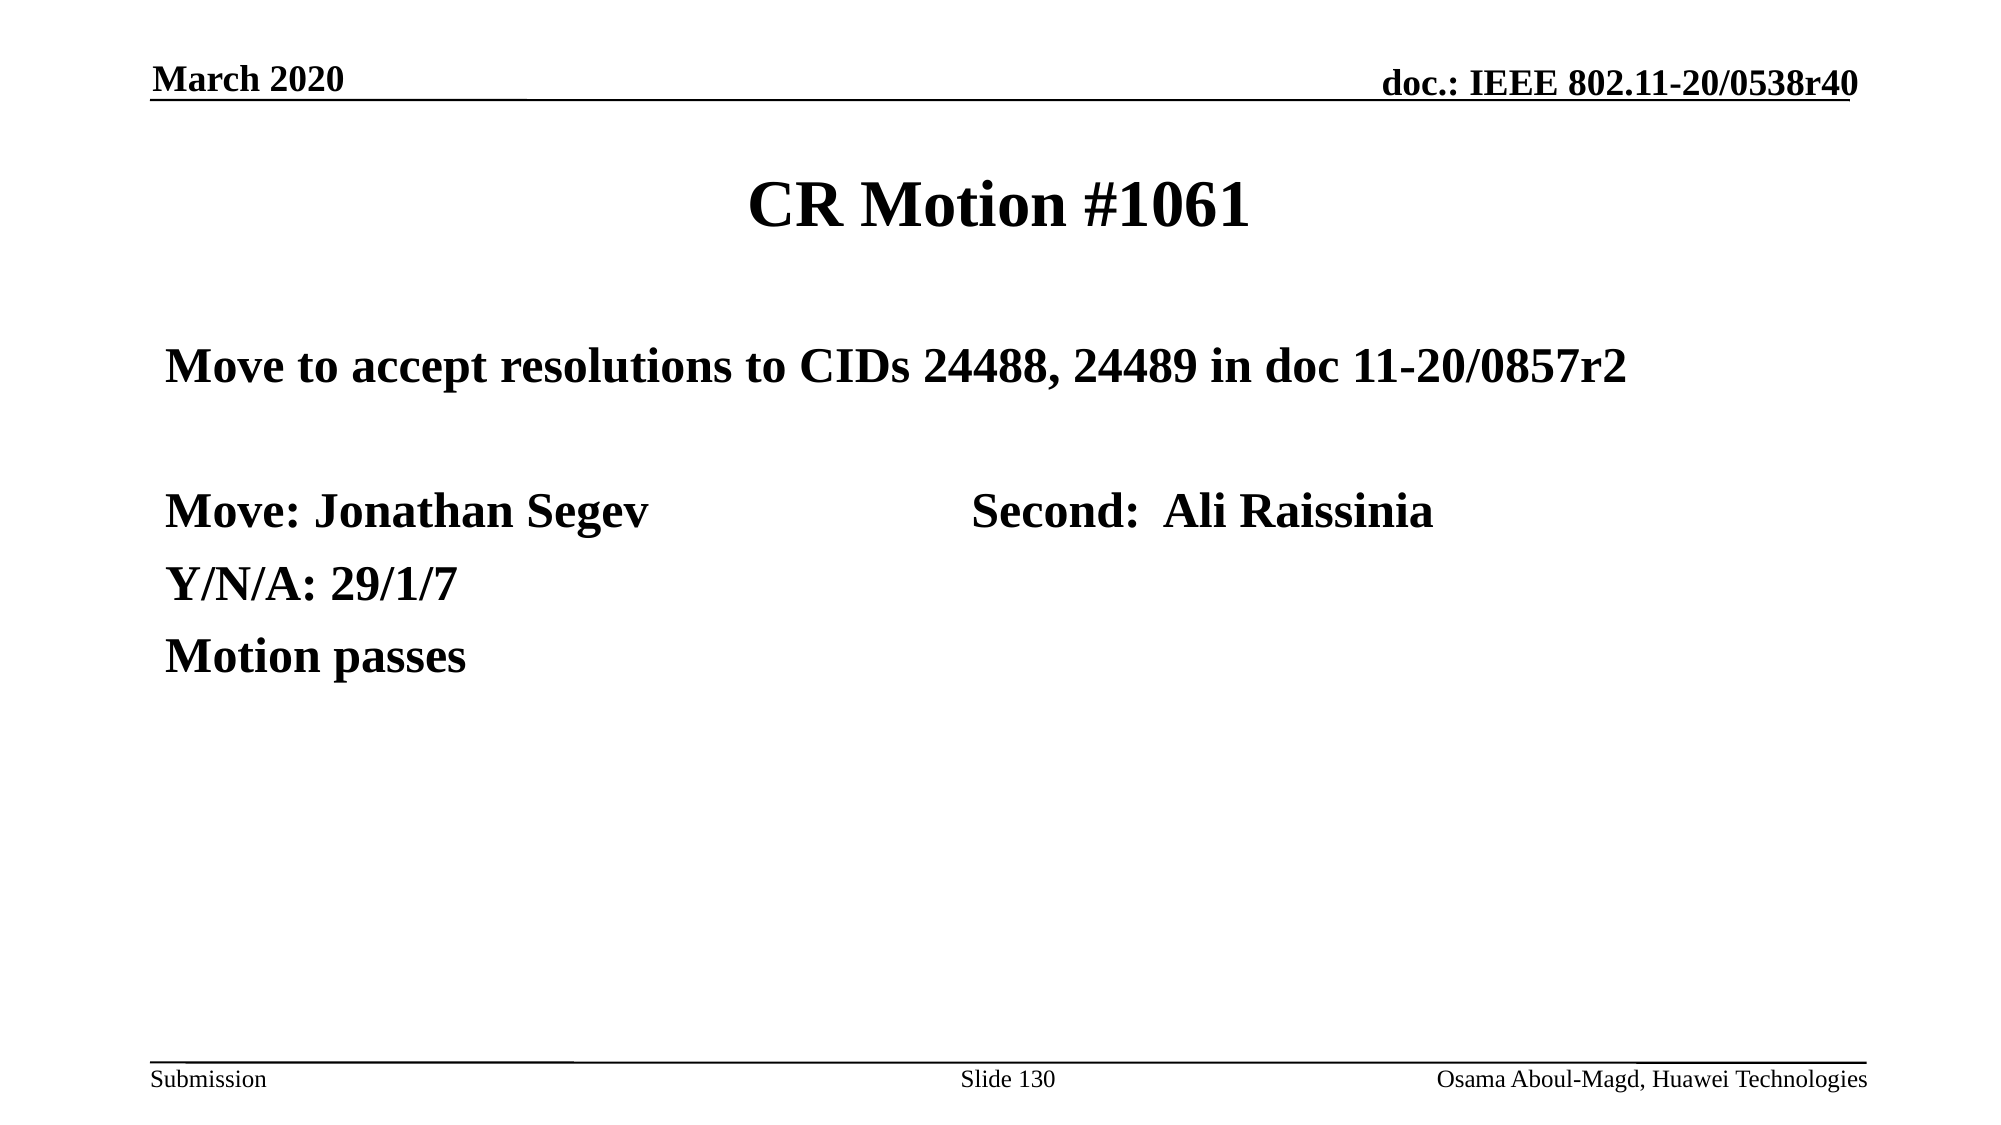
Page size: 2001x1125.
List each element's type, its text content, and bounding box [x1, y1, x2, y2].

slide_number Slide 130 [950, 1061, 1067, 1123]
list Move to accept resolutions to CIDs 24488, 24489 in doc 11-20/0857r2 Move: Jonathan Segev Second: Ali Raissinia Y/N/A: 29/1/7 Motion passes [149, 324, 1850, 1000]
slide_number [152, 54, 563, 100]
footer Osama Aboul-Magd, Huawei Technologies [1171, 1061, 1869, 1093]
title CR Motion #1061 [149, 112, 1850, 288]
